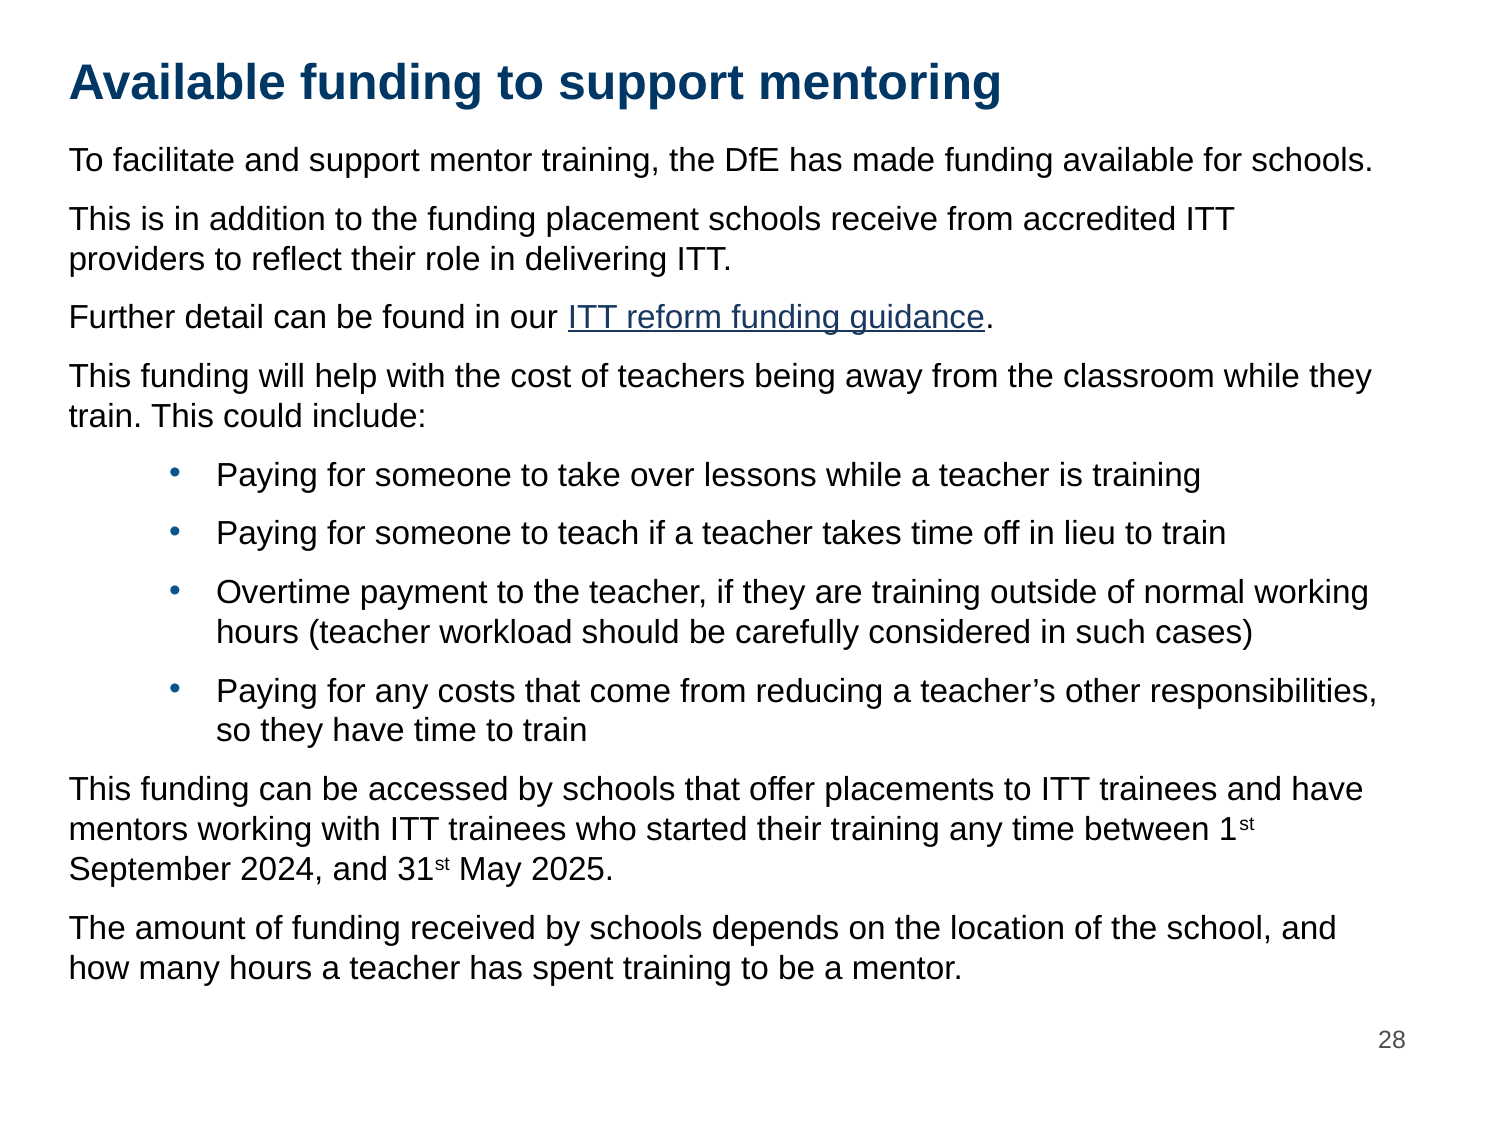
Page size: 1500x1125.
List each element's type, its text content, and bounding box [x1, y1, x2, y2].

list To facilitate and support mentor training, the DfE has made funding available for schools. This is in addition to the funding placement schools receive from accredited ITT providers to reflect their role in delivering ITT. Further detail can be found in our ITT reform funding guidance. This funding will help with the cost of teachers being away from the classroom while they train. This could include: Paying for someone to take over lessons while a teacher is training Paying for someone to teach if a teacher takes time off in lieu to train Overtime payment to the teacher, if they are training outside of normal working hours (teacher workload should be carefully considered in such cases) Paying for any costs that come from reducing a teacher’s other responsibilities, so they have time to train This funding can be accessed by schools that offer placements to ITT trainees and have mentors working with ITT trainees who started their training any time between 1st September 2024, and 31st May 2025. The amount of funding received by schools depends on the location of the school, and how many hours a teacher has spent training to be a mentor. [68, 138, 1381, 1073]
title Available funding to support mentoring [68, 56, 1381, 138]
slide_number 28 [1381, 1023, 1407, 1054]
